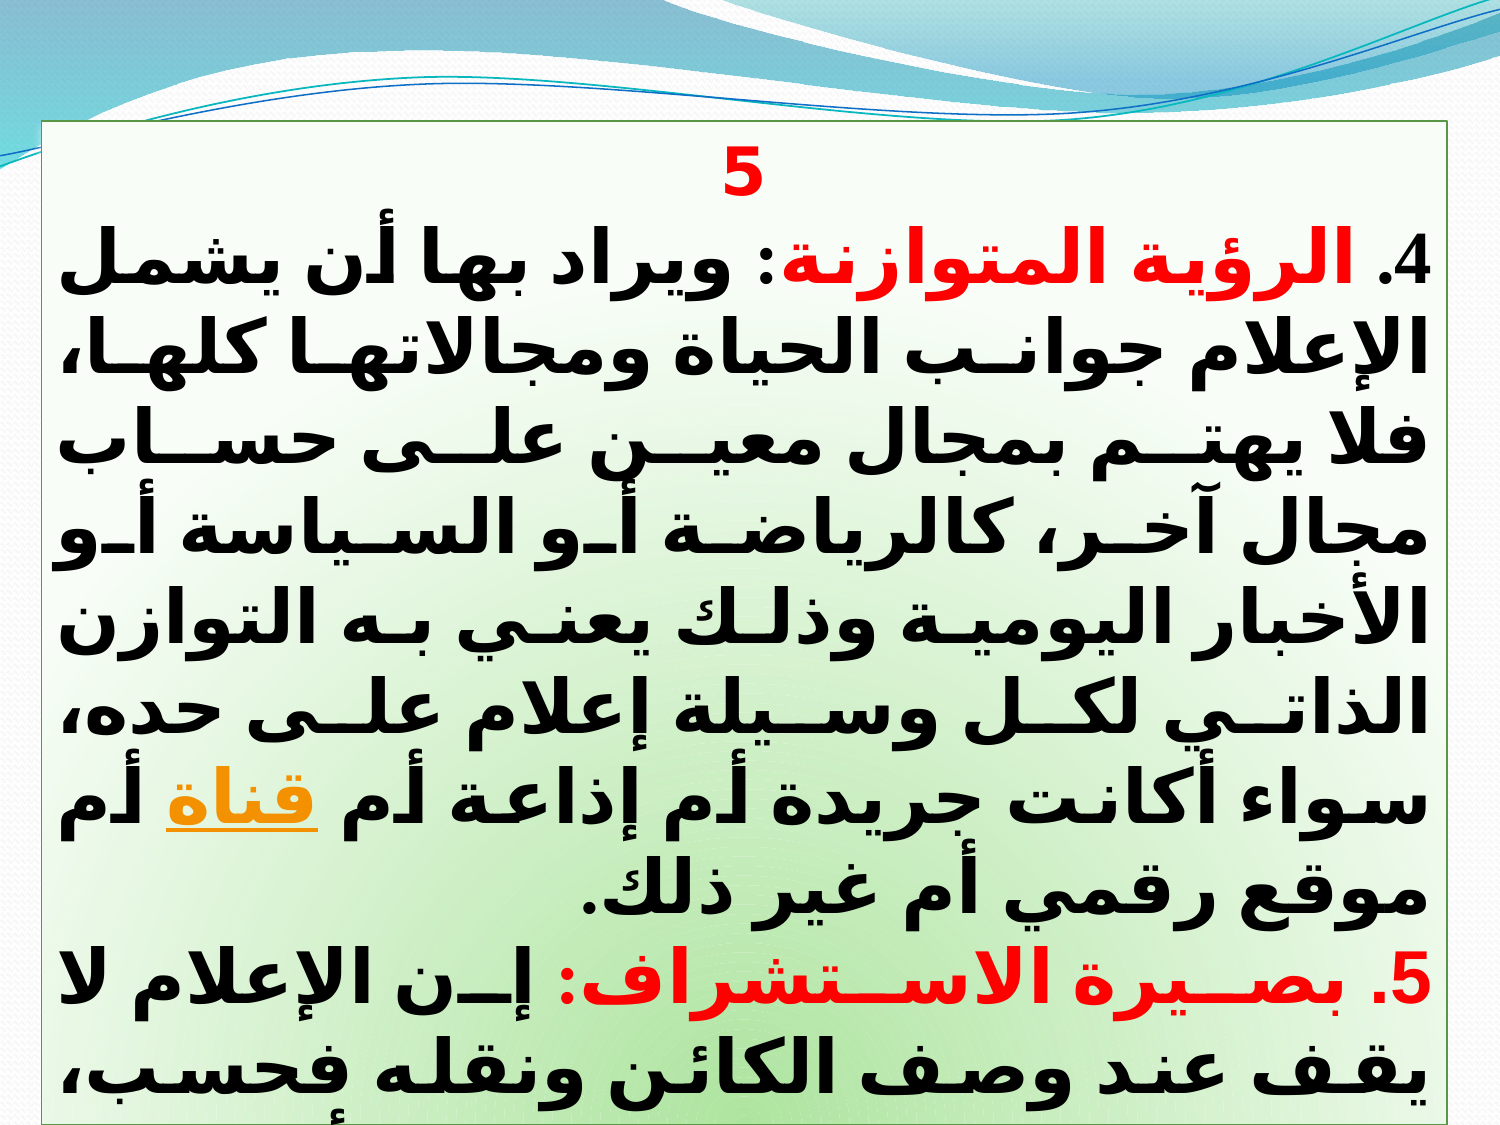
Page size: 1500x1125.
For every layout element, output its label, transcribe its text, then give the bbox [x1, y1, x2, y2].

list 5 4. الرؤية المتوازنة: ويراد بها أن يشمل الإعلام جوانب الحياة ومجالاتها كلها، فلا يهتم بمجال معين على حساب مجال آخر، كالرياضة أو السياسة أو الأخبار اليومية وذلك يعني به التوازن الذاتي لكل وسيلة إعلام على حده، سواء أكانت جريدة أم إذاعة أم قناة أم موقع رقمي أم غير ذلك. 5. بصيرة الاستشراف: إن الإعلام لا يقف عند وصف الكائن ونقله فحسب، وإنما يضيف إلى ذلك خاصية أساسية وهي التوقع بما سوف يحصل، واستشراف الممكن. [41, 120, 1448, 1125]
